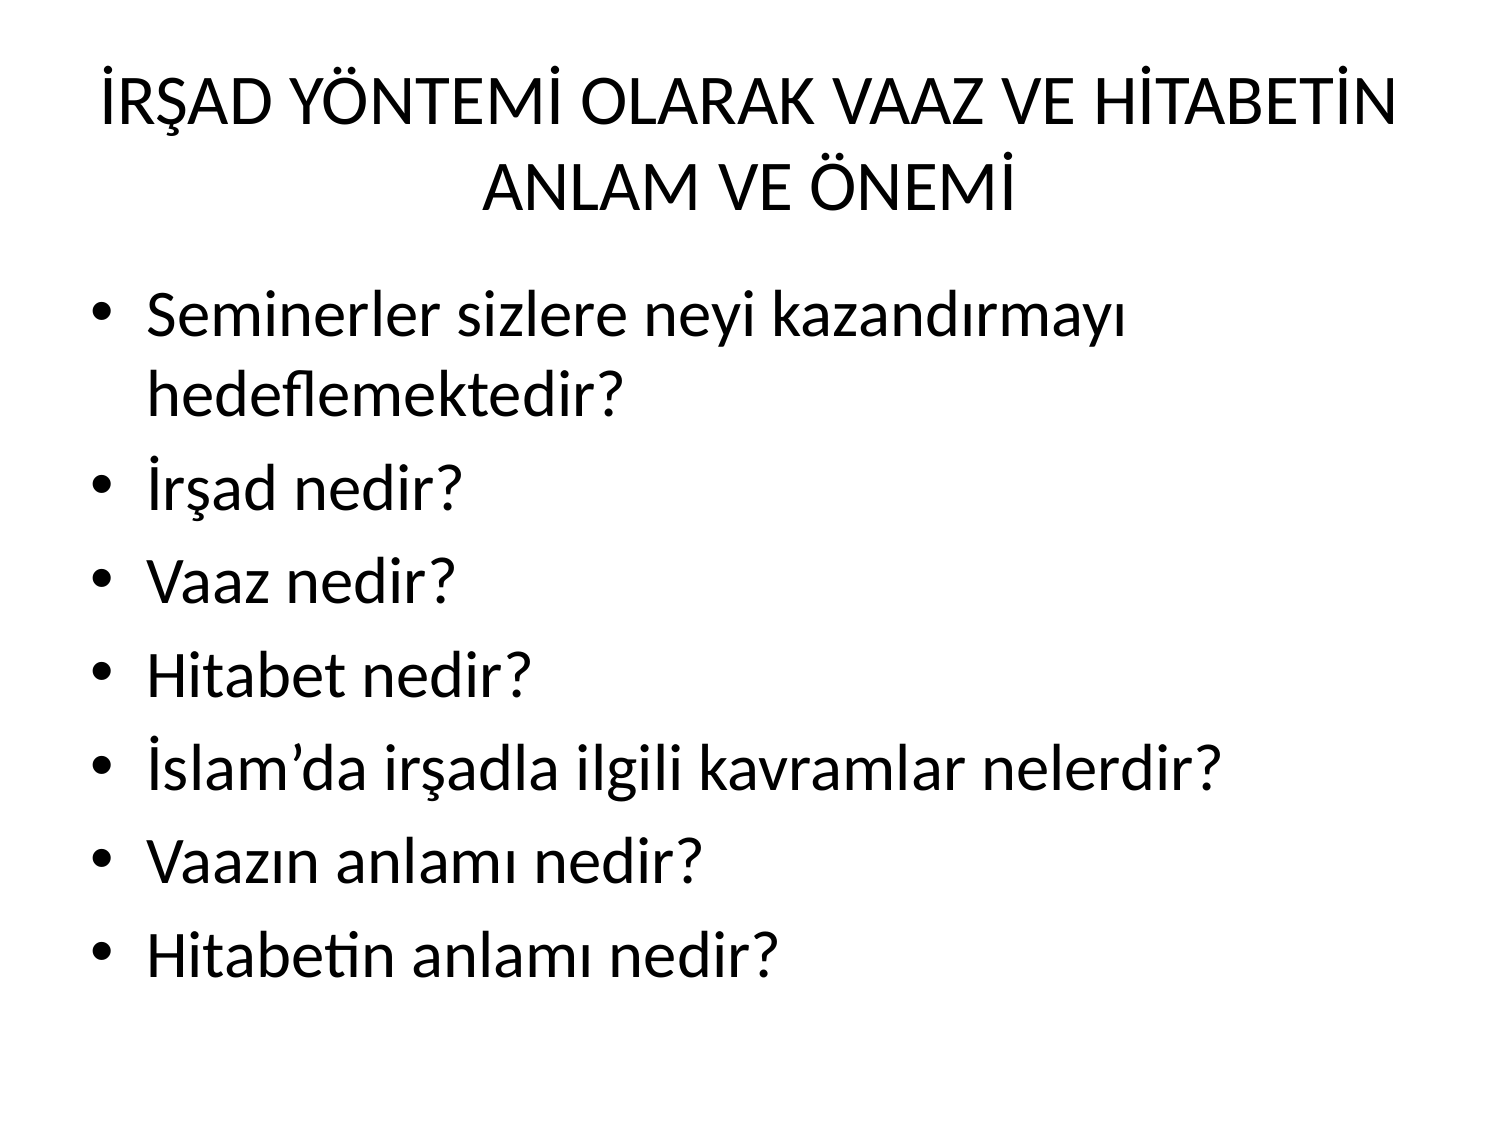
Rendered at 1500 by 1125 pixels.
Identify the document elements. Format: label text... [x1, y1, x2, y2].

title İRŞAD YÖNTEMİ OLARAK VAAZ VE HİTABETİN ANLAM VE ÖNEMİ [75, 45, 1425, 233]
list Seminerler sizlere neyi kazandırmayı hedeflemektedir? İrşad nedir? Vaaz nedir? Hitabet nedir? İslam’da irşadla ilgili kavramlar nelerdir? Vaazın anlamı nedir? Hitabetin anlamı nedir? [75, 262, 1425, 1005]
